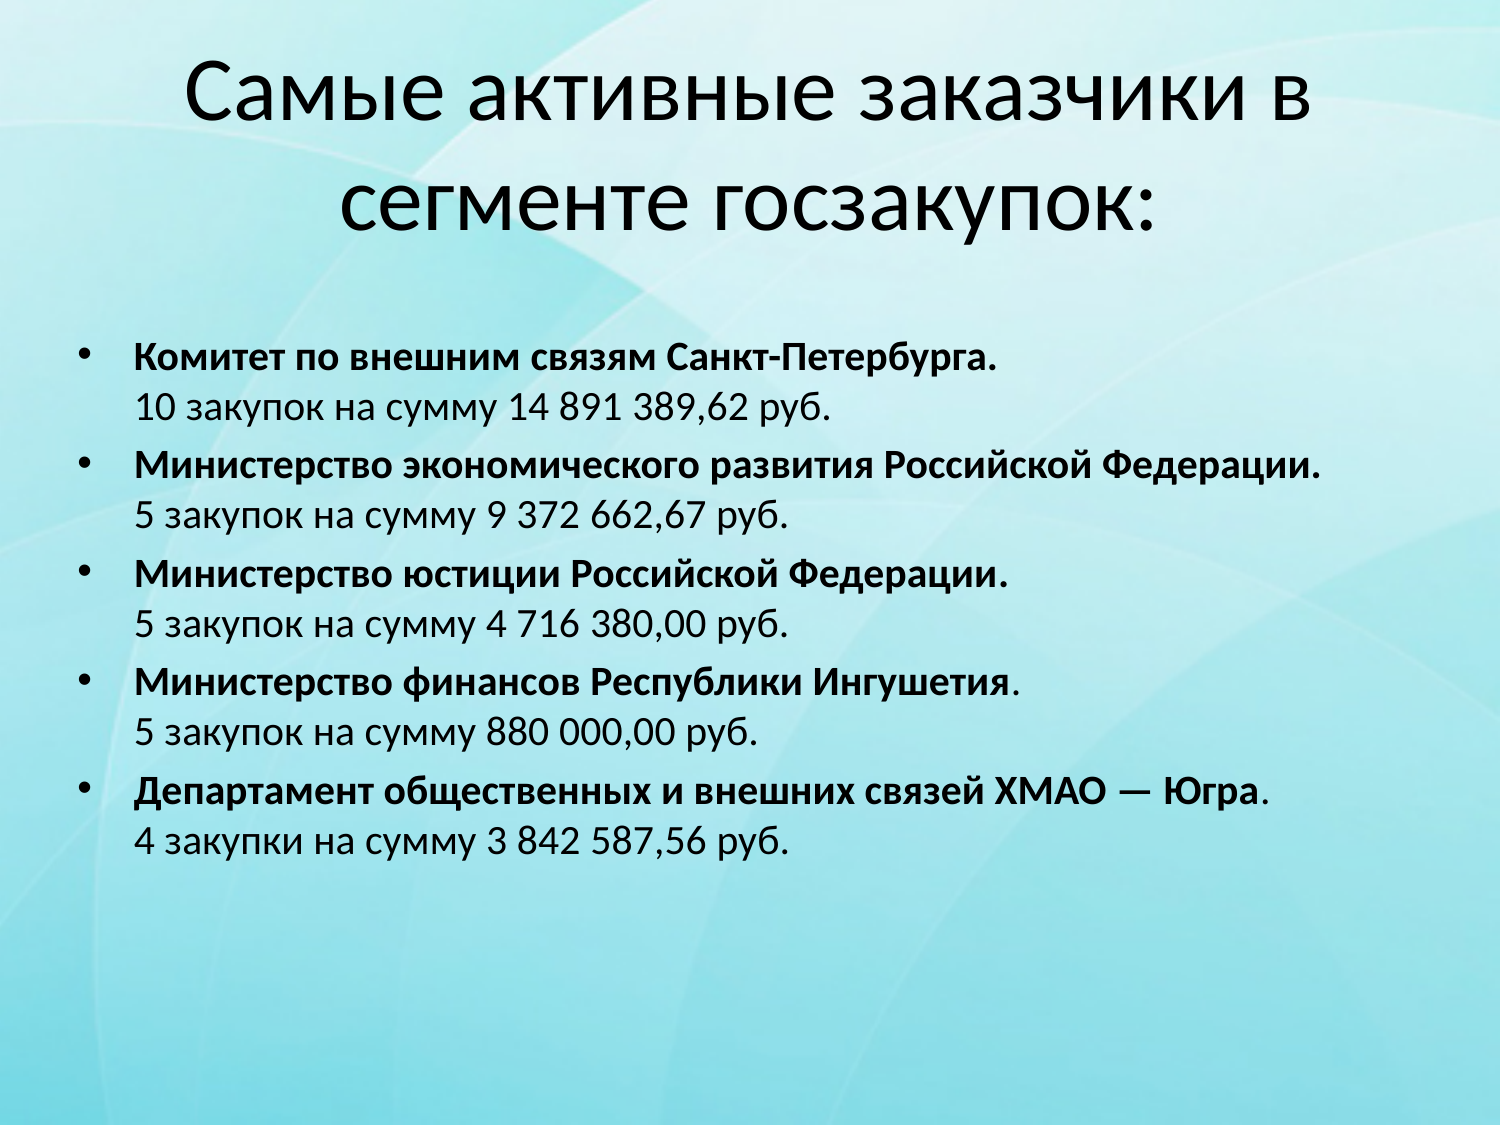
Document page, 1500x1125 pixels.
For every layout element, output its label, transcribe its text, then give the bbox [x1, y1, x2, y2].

title Самые активные заказчики в сегменте госзакупок: [75, 45, 1425, 233]
picture [0, 0, 1500, 1125]
list Комитет по внешним связям Санкт-Петербурга. 10 закупок на сумму 14 891 389,62 руб. Министерство экономического развития Российской Федерации. 5 закупок на сумму 9 372 662,67 руб. Министерство юстиции Российской Федерации. 5 закупок на сумму 4 716 380,00 руб. Министерство финансов Республики Ингушетия. 5 закупок на сумму 880 000,00 руб. Департамент общественных и внешних связей ХМАО — Югра. 4 закупки на сумму 3 842 587,56 руб. [62, 262, 1413, 1005]
